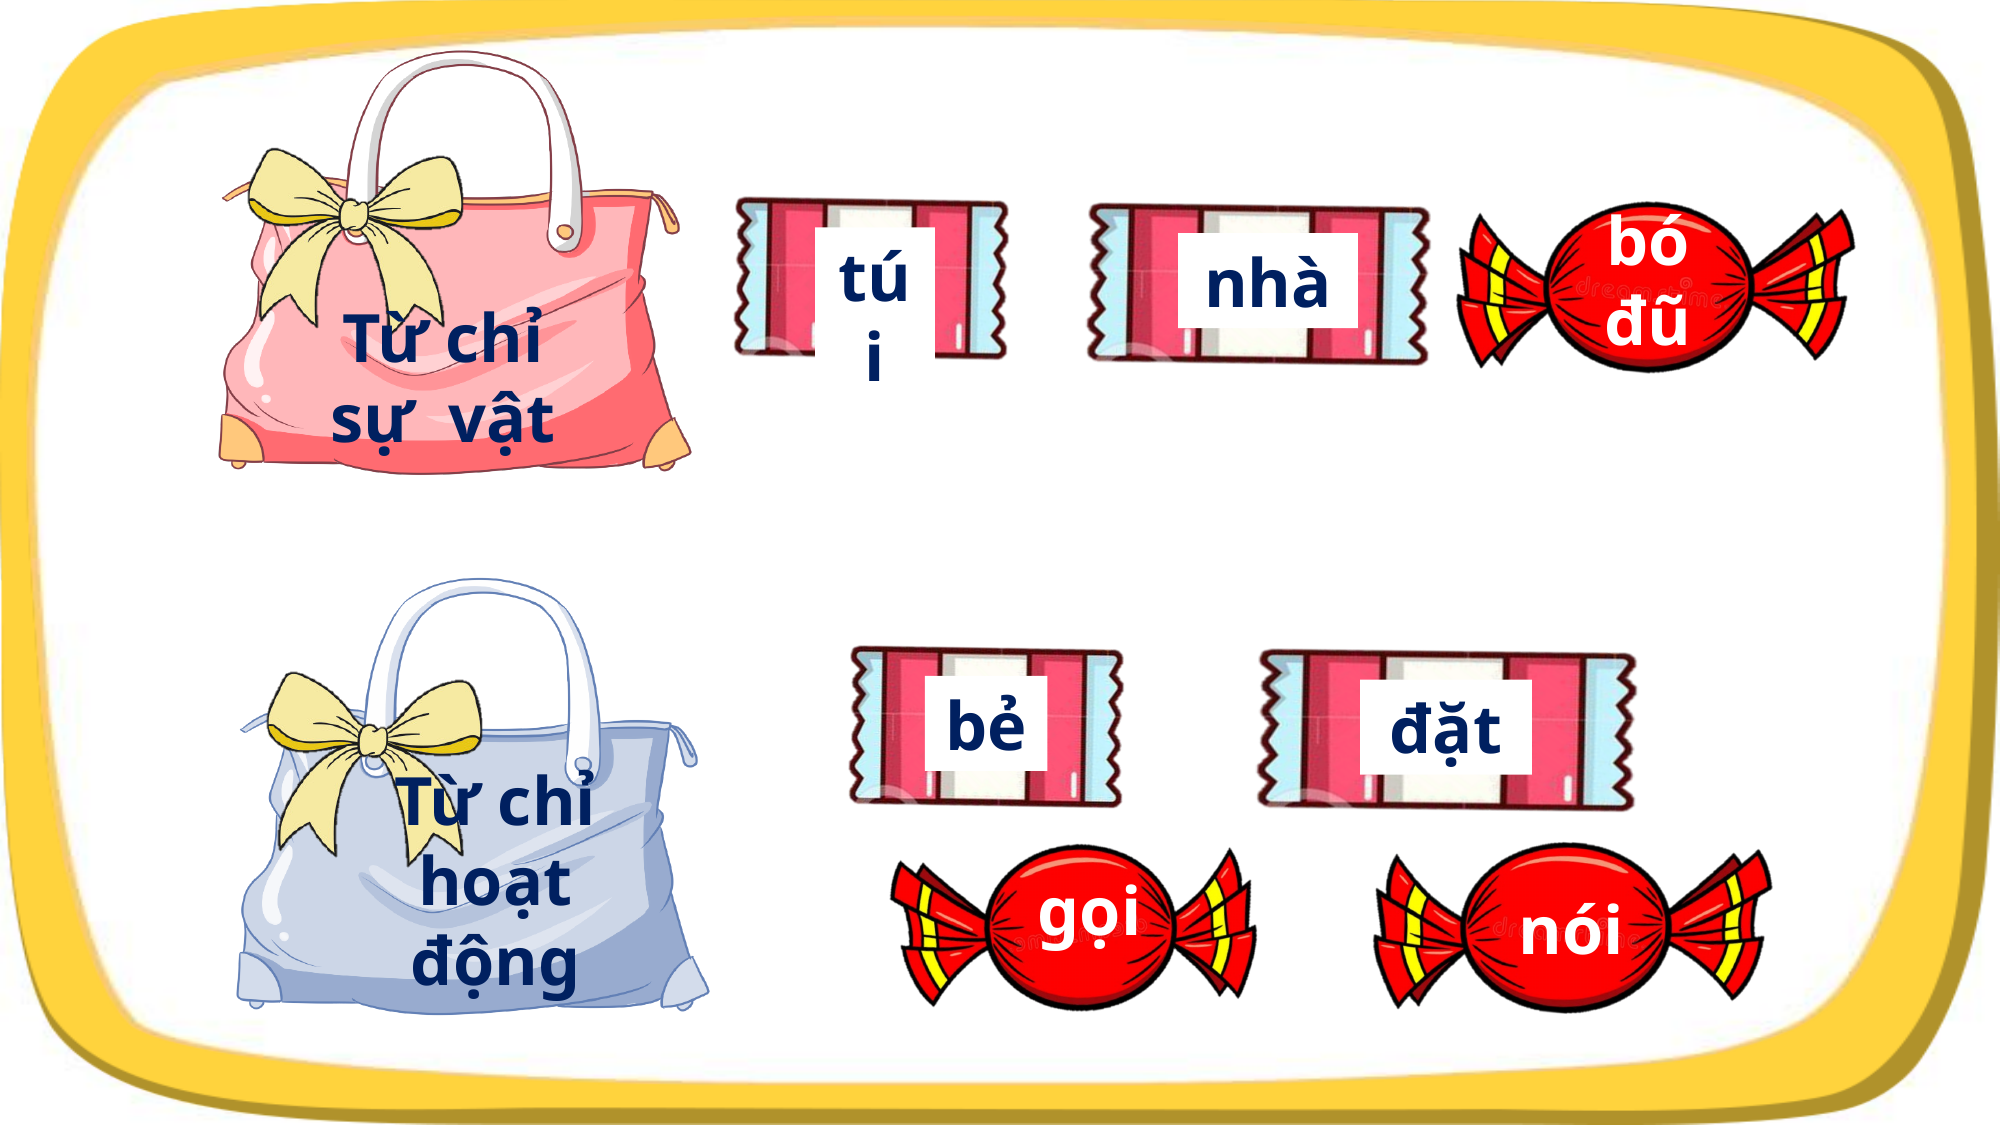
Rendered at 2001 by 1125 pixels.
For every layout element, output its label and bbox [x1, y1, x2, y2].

text_box [1448, 176, 1857, 401]
text_box [221, 567, 728, 1026]
picture [0, 0, 2000, 1125]
text_box [720, 186, 1012, 365]
text_box [1237, 638, 1642, 817]
text_box [1069, 192, 1435, 371]
text_box [893, 826, 1259, 1031]
text_box [204, 41, 711, 485]
text_box [834, 635, 1127, 813]
text_box [1369, 823, 1770, 1033]
